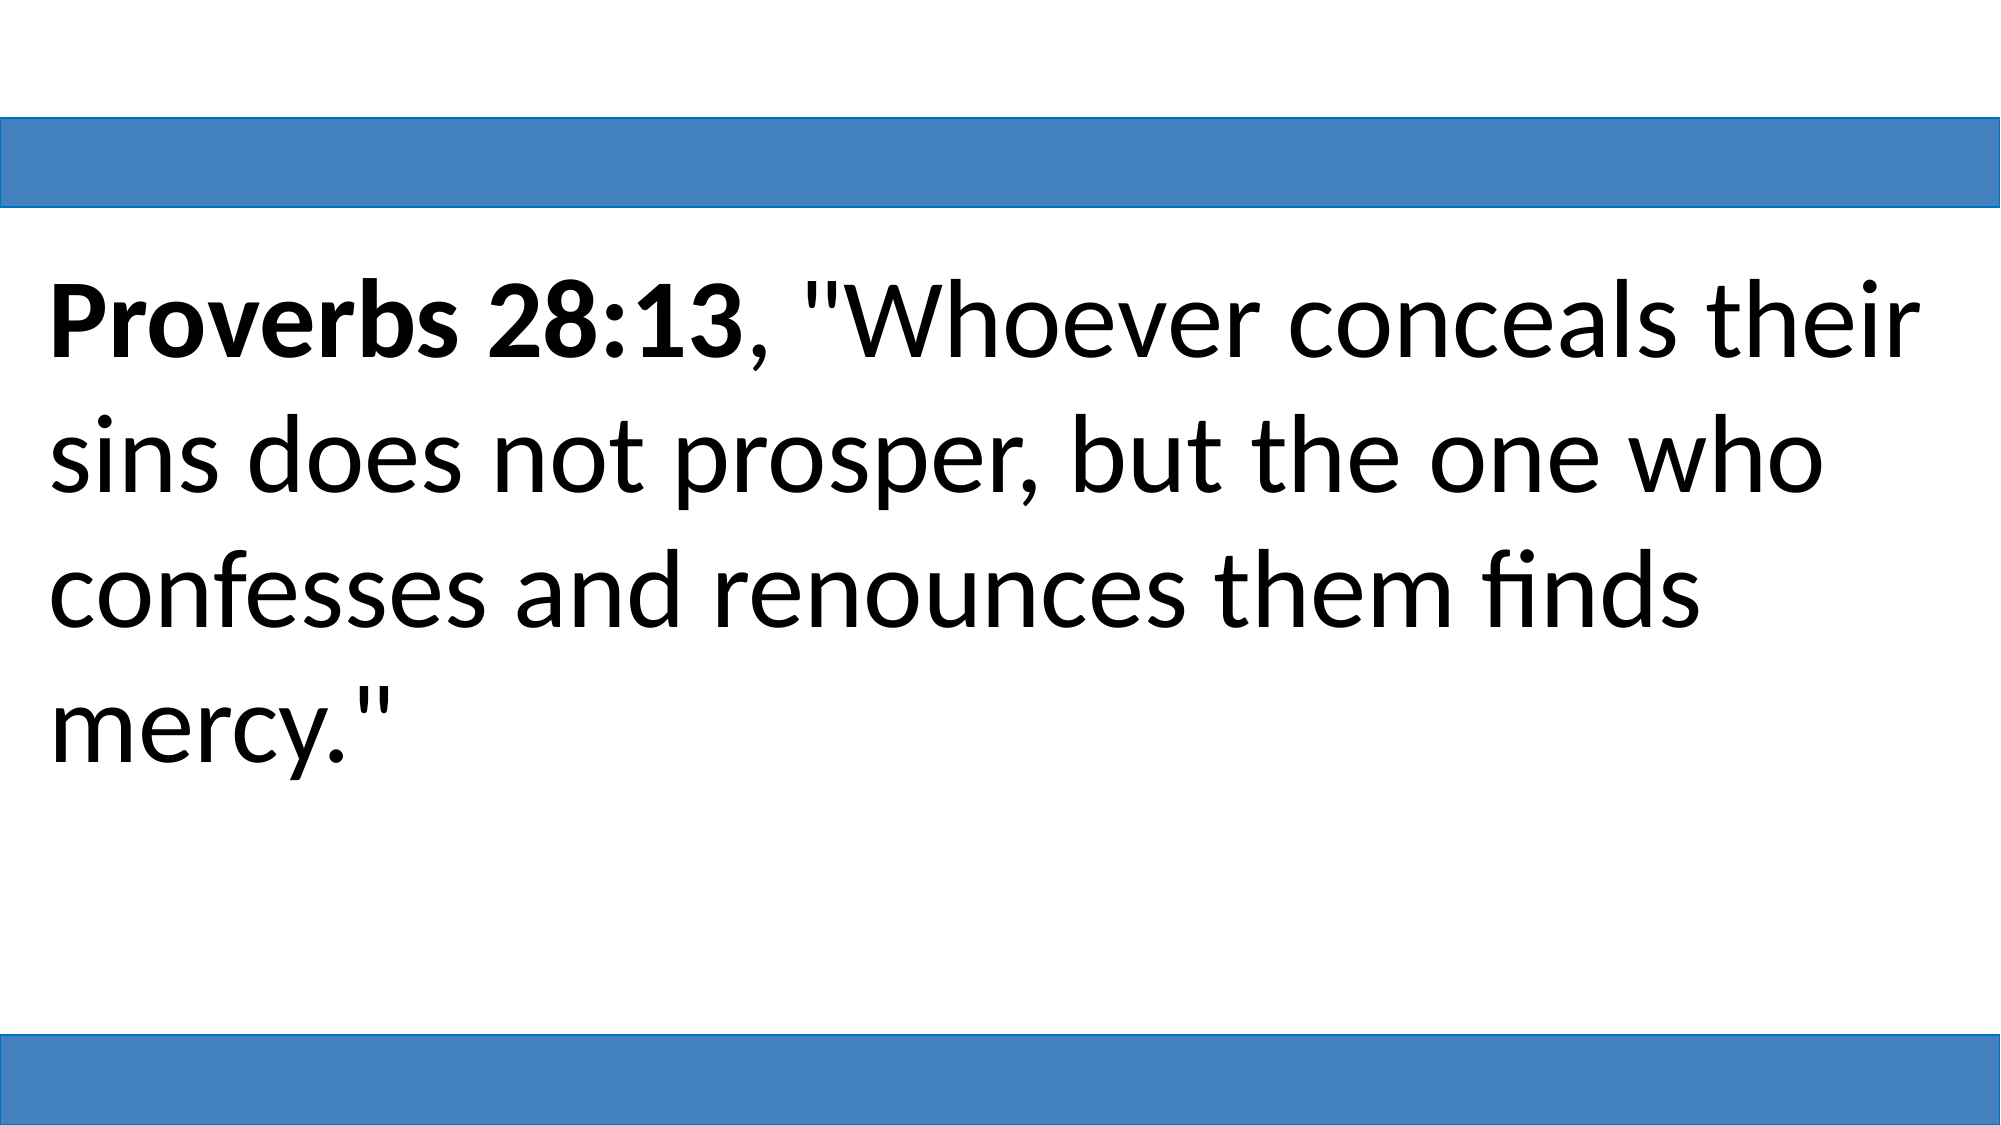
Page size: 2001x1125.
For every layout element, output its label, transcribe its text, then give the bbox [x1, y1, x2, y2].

text_box Proverbs 28:13, "Whoever conceals their sins does not prosper, but the one who confesses and renounces them finds mercy." [33, 237, 1967, 814]
text_box [0, 117, 2000, 208]
text_box [0, 1034, 2000, 1125]
